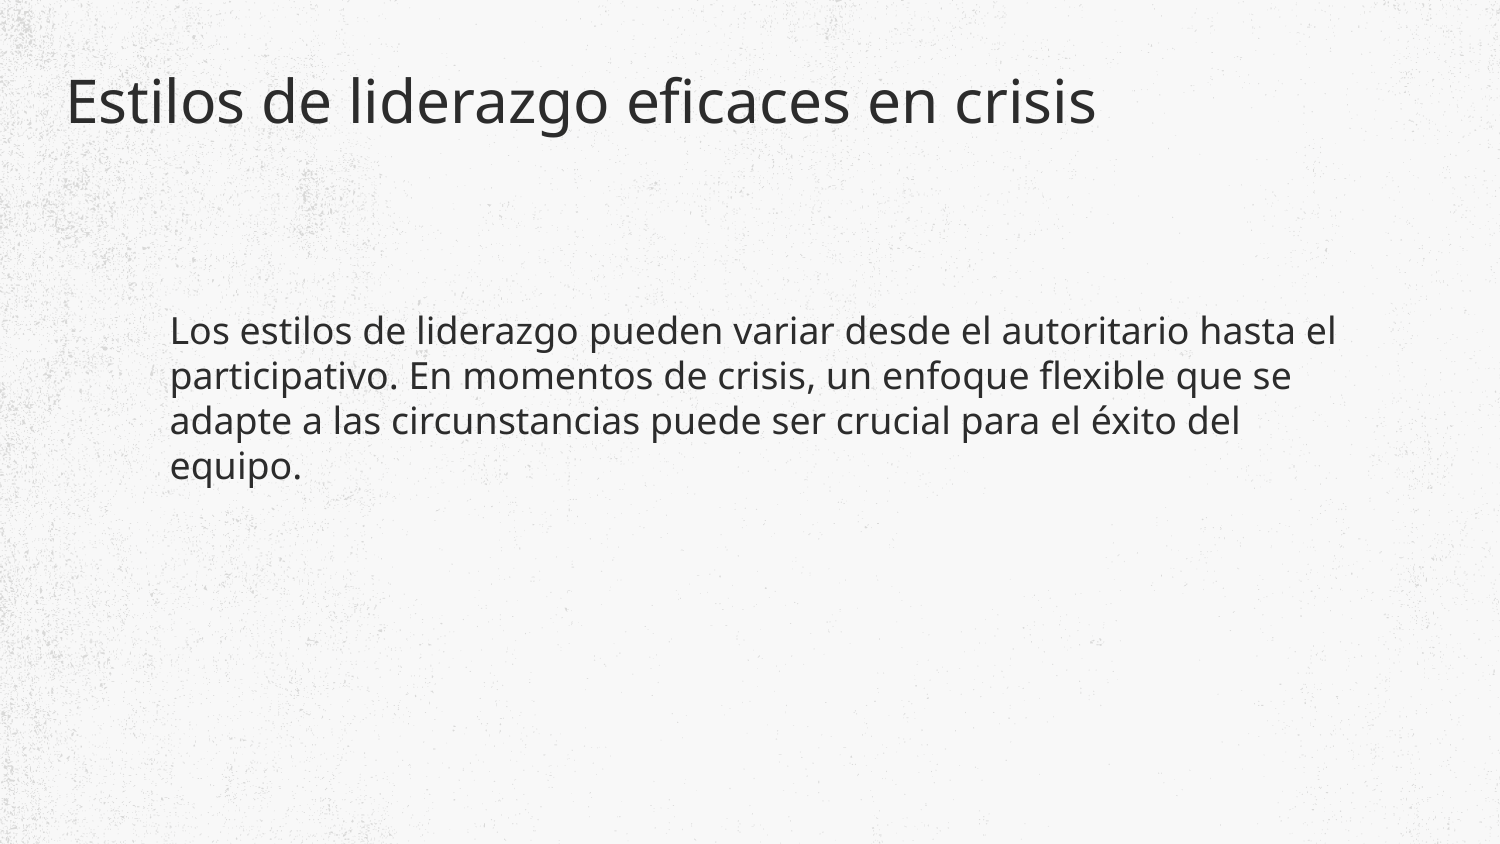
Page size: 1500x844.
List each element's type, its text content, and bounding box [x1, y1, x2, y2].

title Estilos de liderazgo eficaces en crisis [50, 48, 1450, 200]
subtitle Los estilos de liderazgo pueden variar desde el autoritario hasta el participativo. En momentos de crisis, un enfoque flexible que se adapte a las circunstancias puede ser crucial para el éxito del equipo. [117, 292, 1383, 757]
